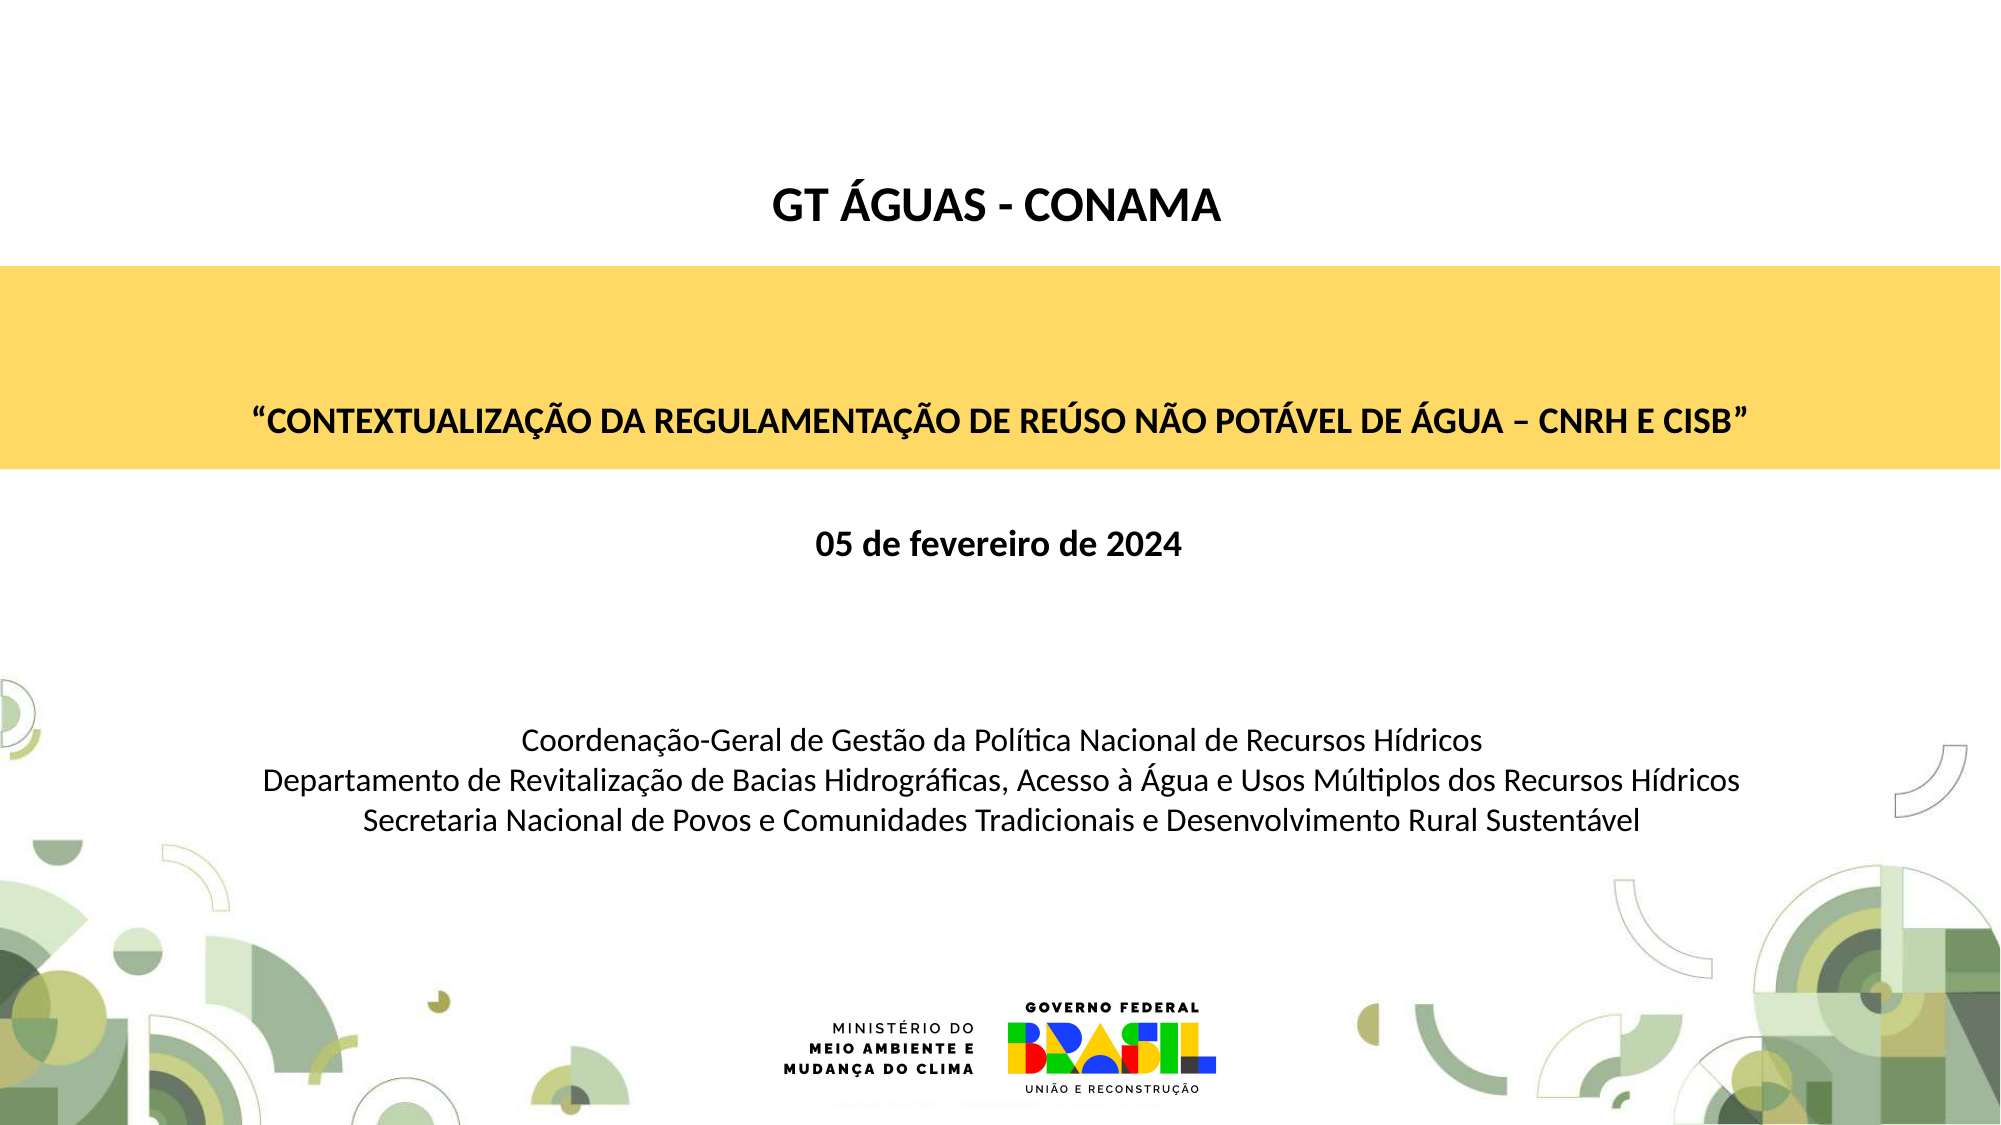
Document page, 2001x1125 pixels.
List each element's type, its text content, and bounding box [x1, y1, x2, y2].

text_box GT ÁGUAS - CONAMA [0, 163, 1999, 364]
title “CONTEXTUALIZAÇÃO DA REGULAMENTAÇÃO DE REÚSO NÃO POTÁVEL DE ÁGUA – CNRH E CISB” [0, 266, 2000, 470]
picture [0, 0, 2001, 1125]
text_box 05 de fevereiro de 2024 [0, 511, 2000, 572]
text_box Coordenação-Geral de Gestão da Política Nacional de Recursos Hídricos Departamento de Revitalização de Bacias Hidrográficas, Acesso à Água e Usos Múltiplos dos Recursos Hídricos Secretaria Nacional de Povos e Comunidades Tradicionais e Desenvolvimento Rural Sustentável [10, 710, 1996, 845]
